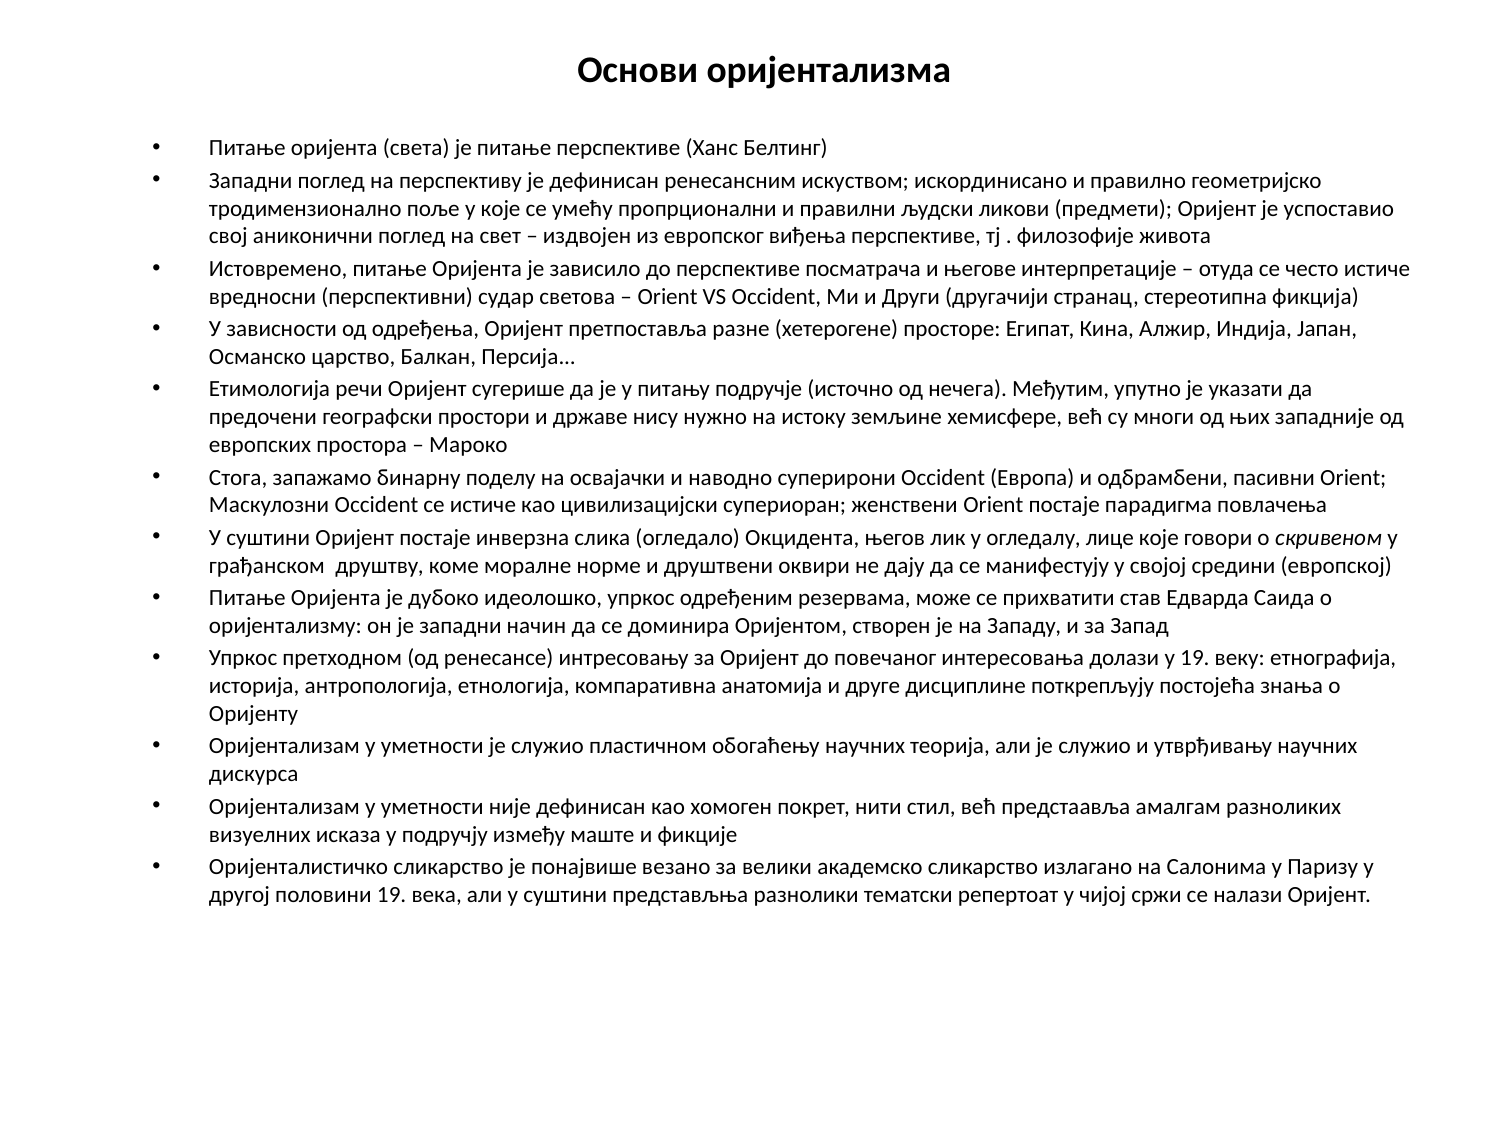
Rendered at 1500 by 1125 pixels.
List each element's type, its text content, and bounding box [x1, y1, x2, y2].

list Питање оријента (света) је питање перспективе (Ханс Белтинг) Западни поглед на перспективу је дефинисан ренесансним искуством; искординисано и правилно геометријско тродимензионално поље у које се умећу пропрционални и правилни људски ликови (предмети); Оријент је успоставио свој аниконични поглед на свет – издвојен из европског виђења перспективе, тј . филозофије живота Истовремено, питање Оријента је зависило до перспективе посматрача и његове интерпретације – отуда се често истиче вредносни (перспективни) судар светова – Orient VS Occident, Ми и Други (другачији странац, стереотипна фикција) У зависности од одређења, Оријент претпоставља разне (хетерогене) просторе: Египат, Кина, Алжир, Индија, Јапан, Османско царство, Балкан, Персија... Етимологија речи Оријент сугерише да је у питању подручје (источно од нечега). Међутим, упутно је указати да предочени географски простори и државе нису нужно на истоку земљине хемисфере, већ су многи од њих западније од европских простора – Мароко Стога, запажамо бинарну поделу на освајачки и наводно суперирони Occident (Европа) и одбрамбени, пасивни Orient; Маскулозни Occident се истиче као цивилизацијски супериоран; женствени Orient постаје парадигма повлачења У суштини Оријент постаје инверзна слика (огледало) Окцидента, његов лик у огледалу, лице које говори о скривеном у грађанском друштву, коме моралне норме и друштвени оквири не дају да се манифестују у својој средини (европској) Питање Оријента је дубоко идеолошко, упркос одређеним резервама, може се прихватити став Едварда Саида о оријентализму: он је западни начин да се доминира Оријентом, створен је на Западу, и за Запад Упркос претходном (од ренесансе) интресовању за Оријент до повечаног интересовања долази у 19. веку: етнографија, историја, антропологија, етнологија, компаративна анатомија и друге дисциплине поткрепљују постојећа знања о Оријенту Оријентализам у уметности је служио пластичном обогаћењу научних теорија, али је служио и утврђивању научних дискурса Оријентализам у уметности није дефинисан као хомоген покрет, нити стил, већ предстаавља амалгам разноликих визуелних исказа у подручју између маште и фикције Оријенталистичко сликарство је понајвише везано за велики академско сликарство излагано на Салонима у Паризу у другој половини 19. века, али у суштини представљња разнолики тематски репертоат у чијој сржи се налази Оријент. [137, 125, 1438, 968]
text_box Основи оријентализма [112, 37, 1500, 128]
